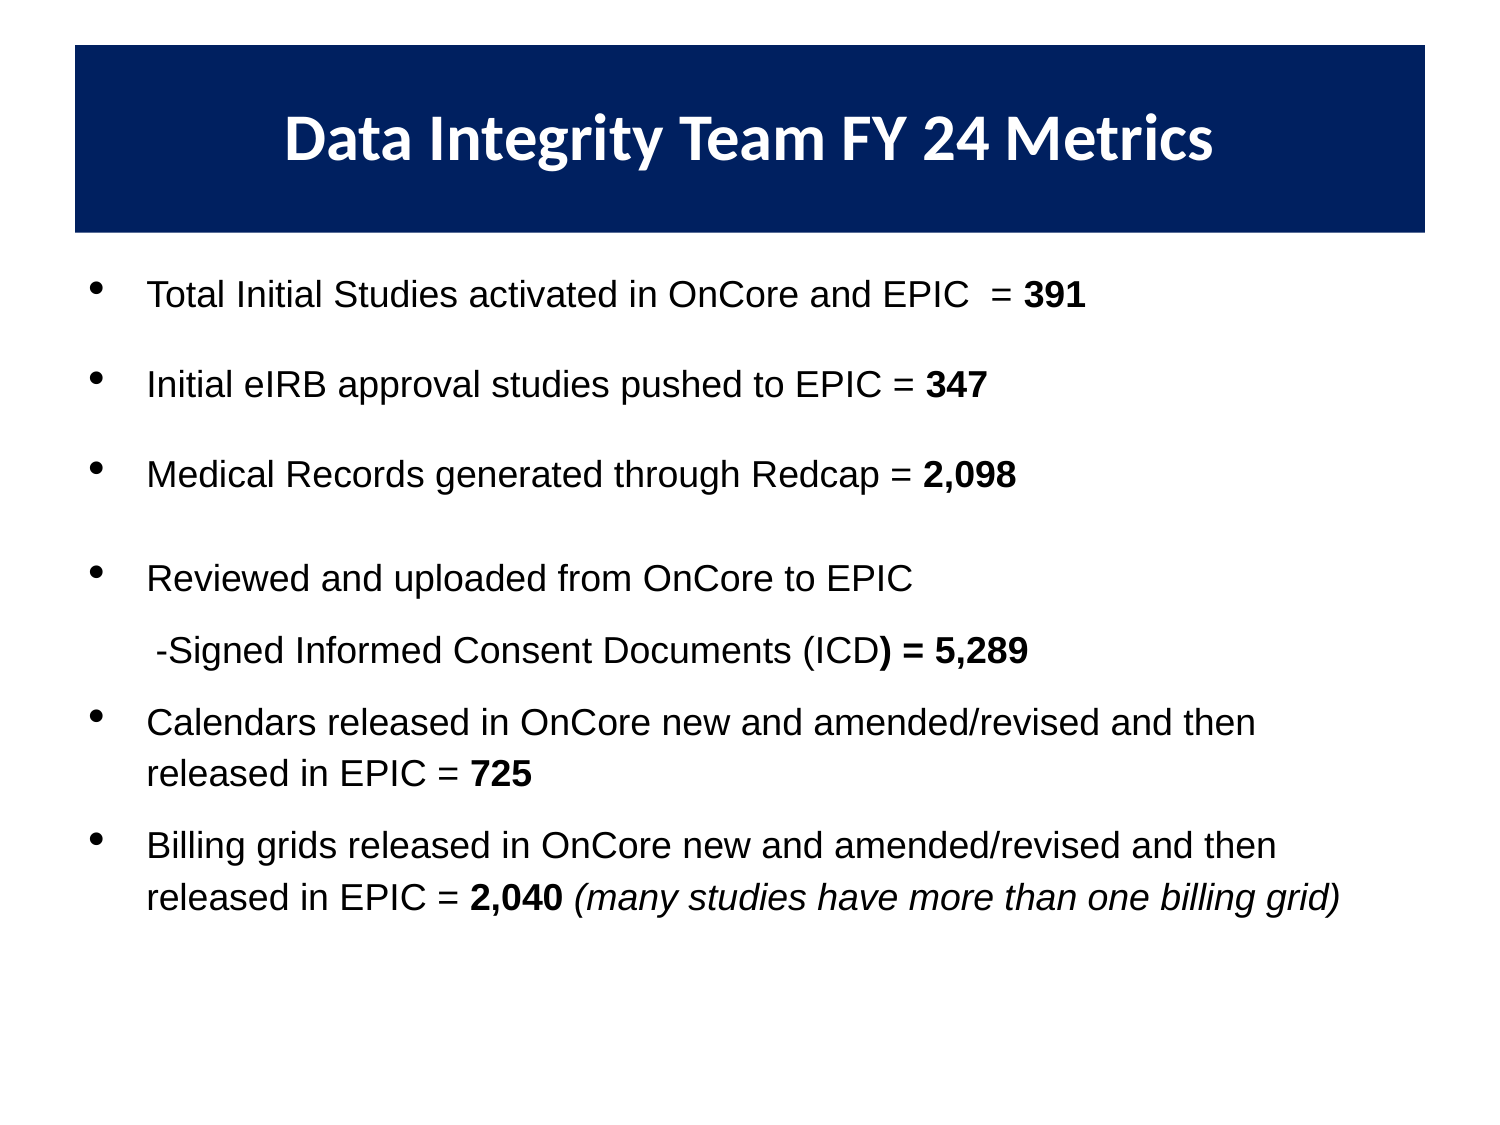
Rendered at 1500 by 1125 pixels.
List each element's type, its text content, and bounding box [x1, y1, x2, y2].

list Total Initial Studies activated in OnCore and EPIC = 391 Initial eIRB approval studies pushed to EPIC = 347 Medical Records generated through Redcap = 2,098 Reviewed and uploaded from OnCore to EPIC -Signed Informed Consent Documents (ICD) = 5,289 Calendars released in OnCore new and amended/revised and then released in EPIC = 725 Billing grids released in OnCore new and amended/revised and then released in EPIC = 2,040 (many studies have more than one billing grid) [75, 262, 1425, 1047]
title Data Integrity Team FY 24 Metrics [75, 45, 1425, 233]
